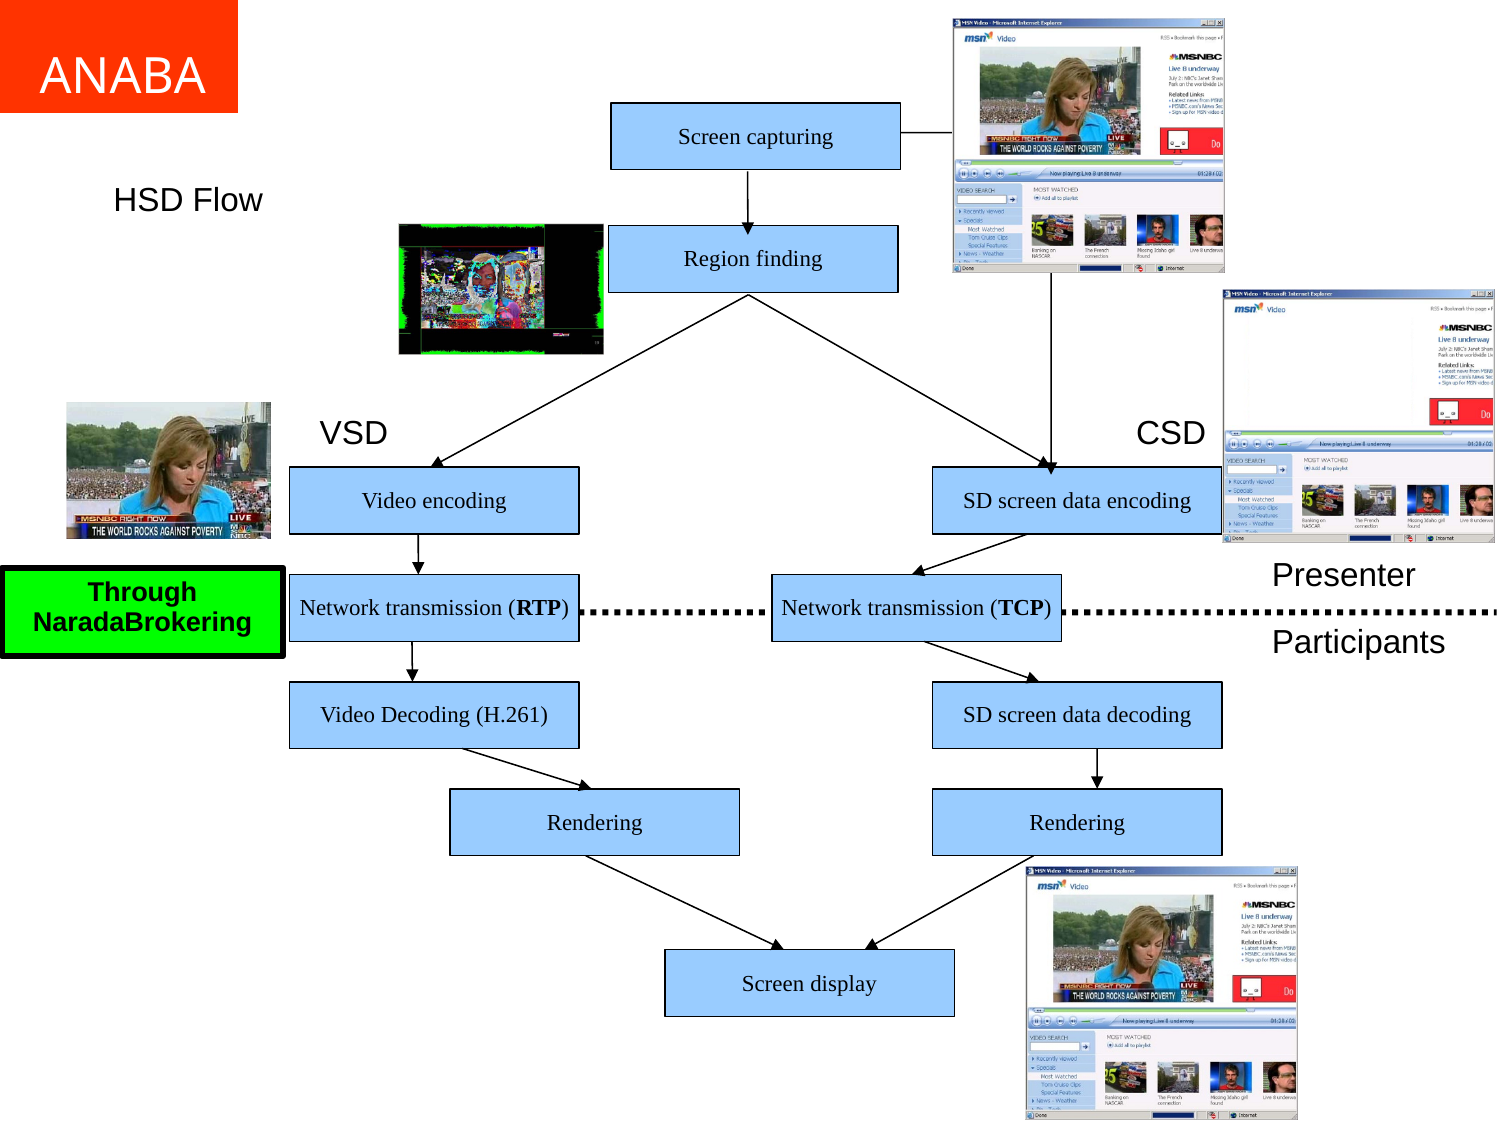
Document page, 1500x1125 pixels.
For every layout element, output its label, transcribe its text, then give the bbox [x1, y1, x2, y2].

picture [1222, 289, 1495, 544]
text_box Through NaradaBrokering [1, 567, 284, 656]
text_box Rendering [932, 788, 1223, 856]
picture [1025, 866, 1299, 1120]
picture [398, 223, 604, 355]
text_box VSD [306, 408, 477, 477]
picture [952, 18, 1226, 273]
text_box [748, 294, 1052, 468]
text_box Presenter [1258, 549, 1497, 617]
text_box CSD [1122, 408, 1217, 477]
picture [65, 402, 271, 539]
text_box Screen capturing [611, 103, 901, 170]
text_box [911, 533, 1028, 577]
text_box [741, 171, 755, 235]
text_box Video encoding [289, 467, 580, 535]
text_box SD screen data decoding [932, 681, 1223, 749]
text_box Participants [1258, 617, 1497, 686]
text_box Video Decoding (H.261) [289, 681, 580, 749]
text_box [406, 641, 419, 682]
picture [213, 516, 219, 523]
text_box [924, 641, 1040, 684]
text_box [1047, 281, 1058, 475]
text_box [864, 855, 1034, 950]
text_box [585, 855, 785, 951]
text_box [462, 748, 592, 792]
text_box SD screen data encoding [932, 467, 1217, 535]
text_box Network transmission (TCP) [771, 574, 1062, 642]
text_box Rendering [450, 788, 740, 856]
text_box Network transmission (RTP) [289, 574, 580, 642]
text_box Region finding [608, 225, 899, 293]
text_box [412, 534, 425, 575]
text_box Screen display [664, 949, 955, 1017]
text_box HSD Flow [99, 174, 338, 244]
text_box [0, 0, 238, 113]
text_box [1090, 748, 1104, 789]
